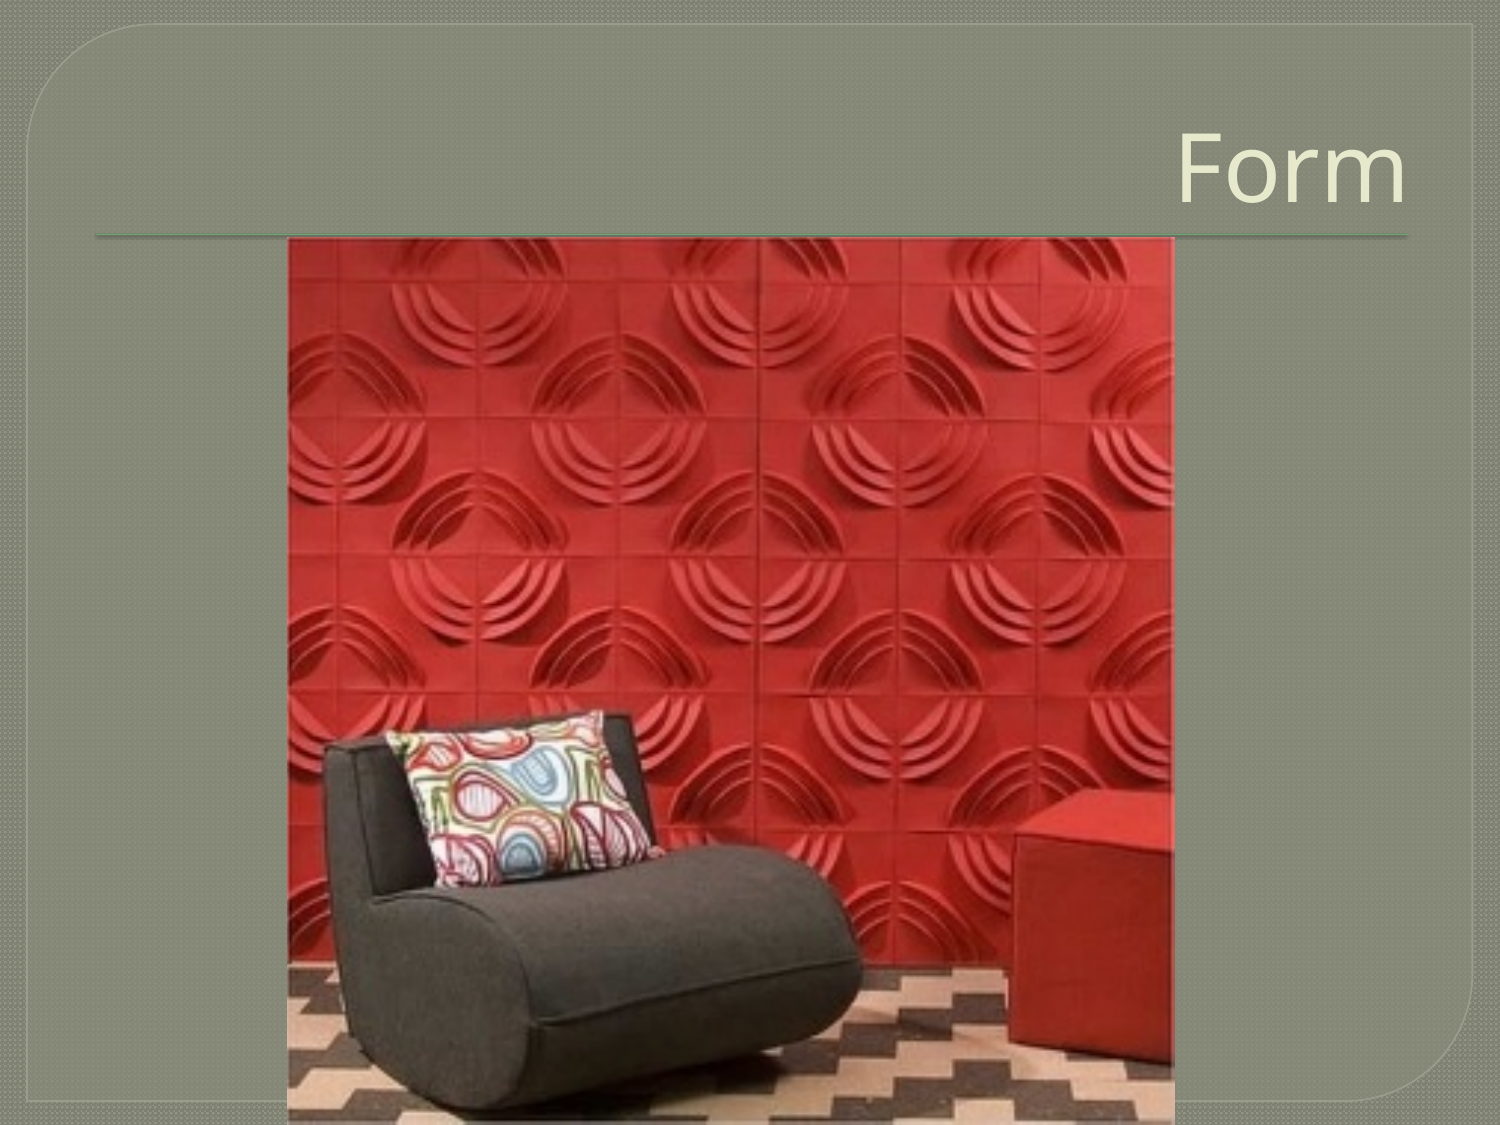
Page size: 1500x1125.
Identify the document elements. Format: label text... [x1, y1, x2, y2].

picture [287, 237, 1176, 1125]
title Form [75, 41, 1425, 230]
